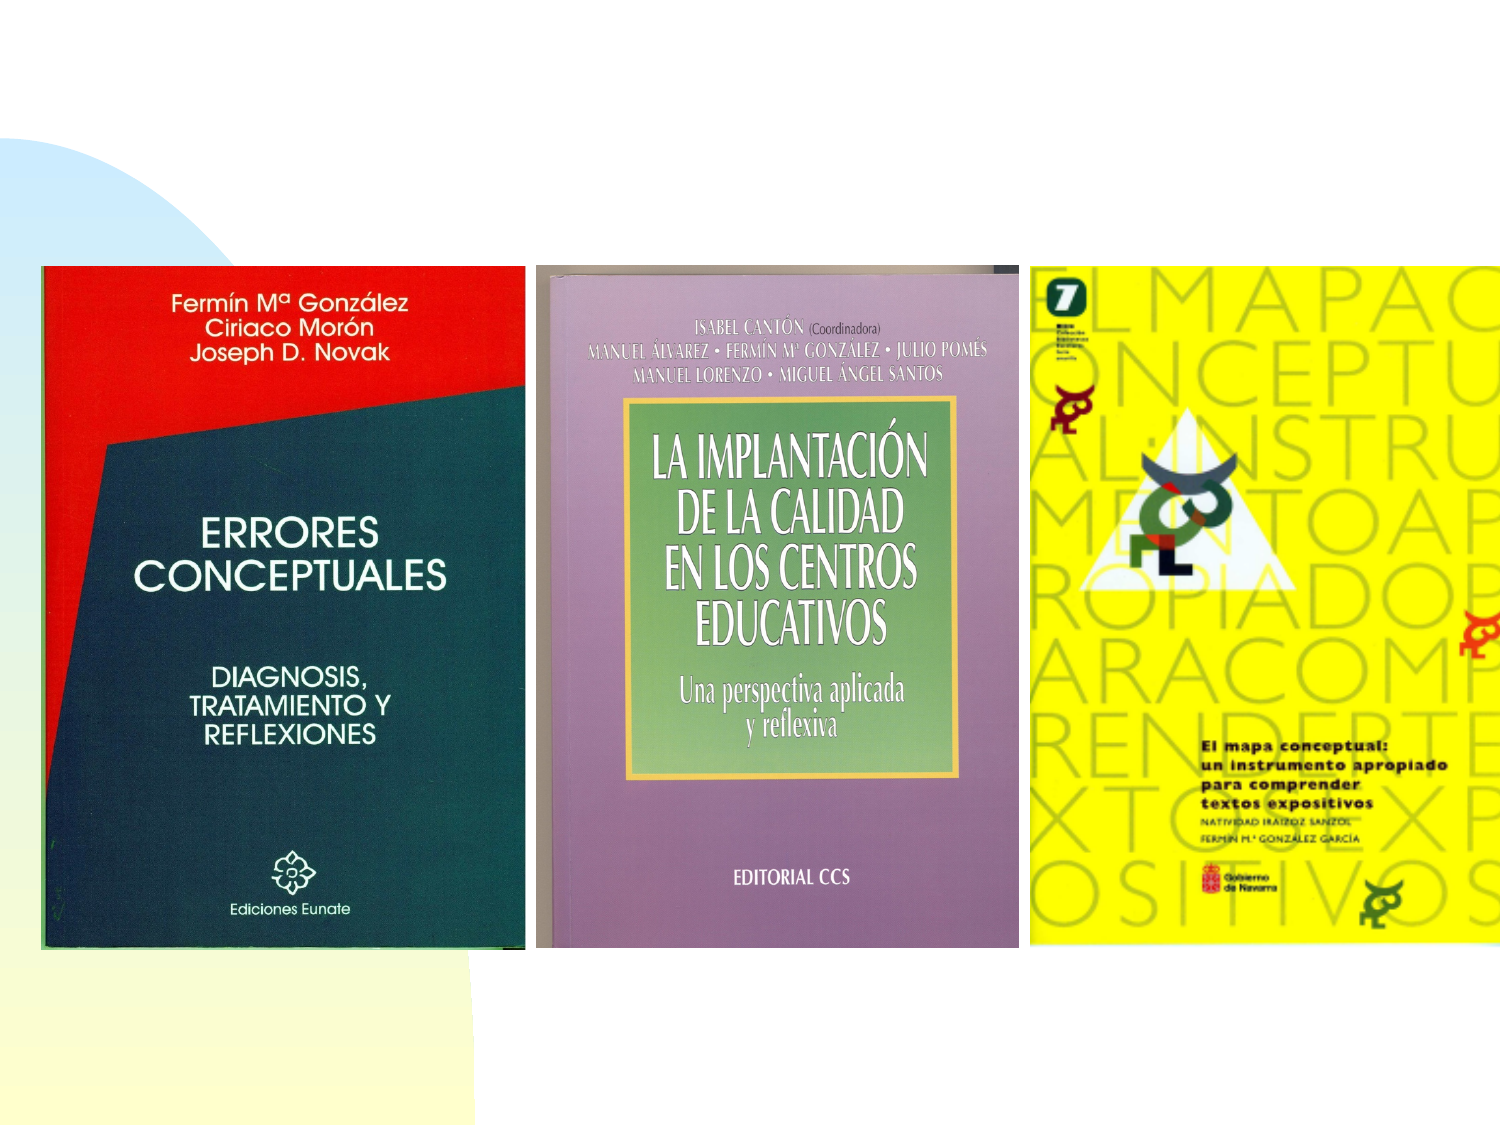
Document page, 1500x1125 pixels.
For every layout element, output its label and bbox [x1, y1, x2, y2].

picture [41, 266, 526, 951]
picture [1029, 266, 1500, 949]
picture [536, 265, 1020, 948]
